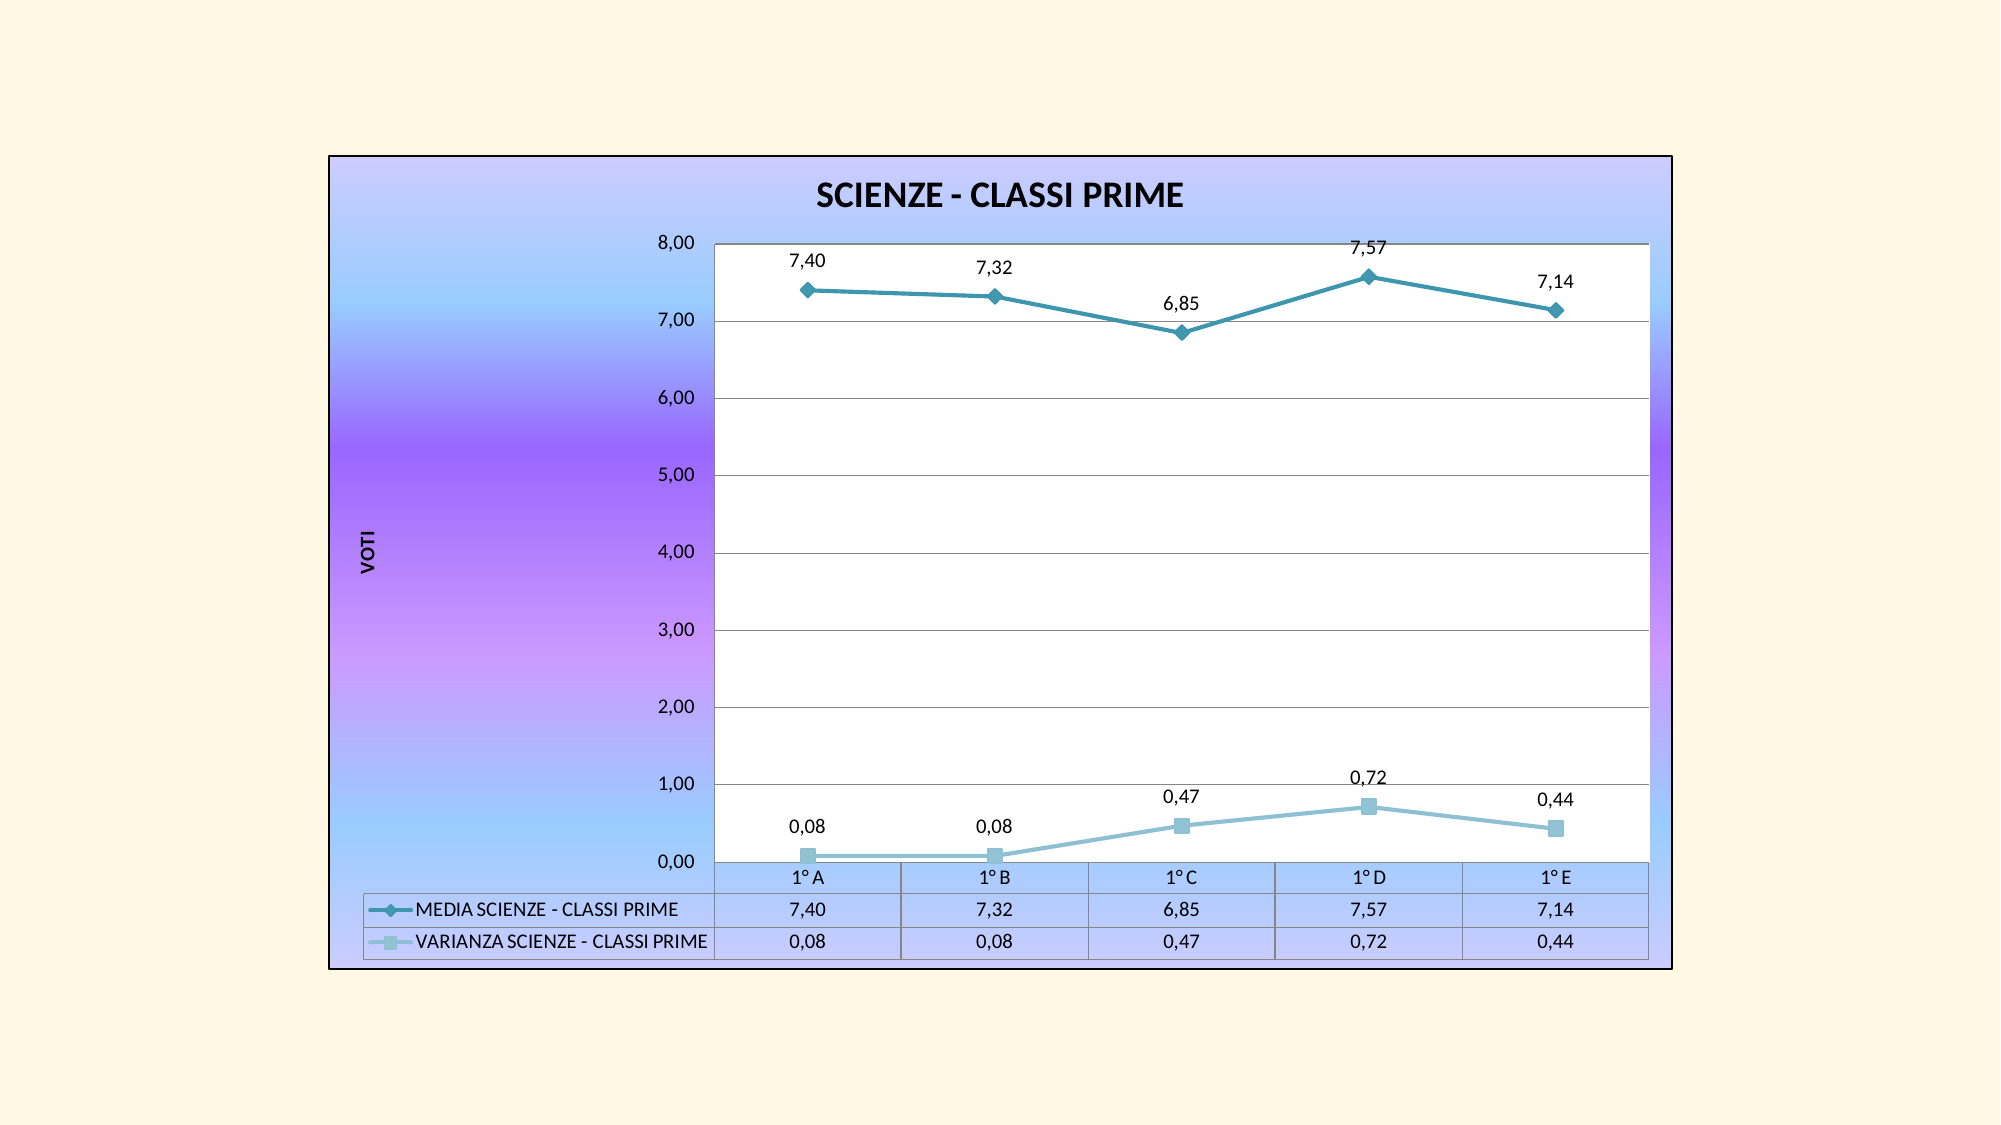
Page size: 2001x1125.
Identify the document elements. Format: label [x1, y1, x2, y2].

text_box [326, 153, 1674, 971]
